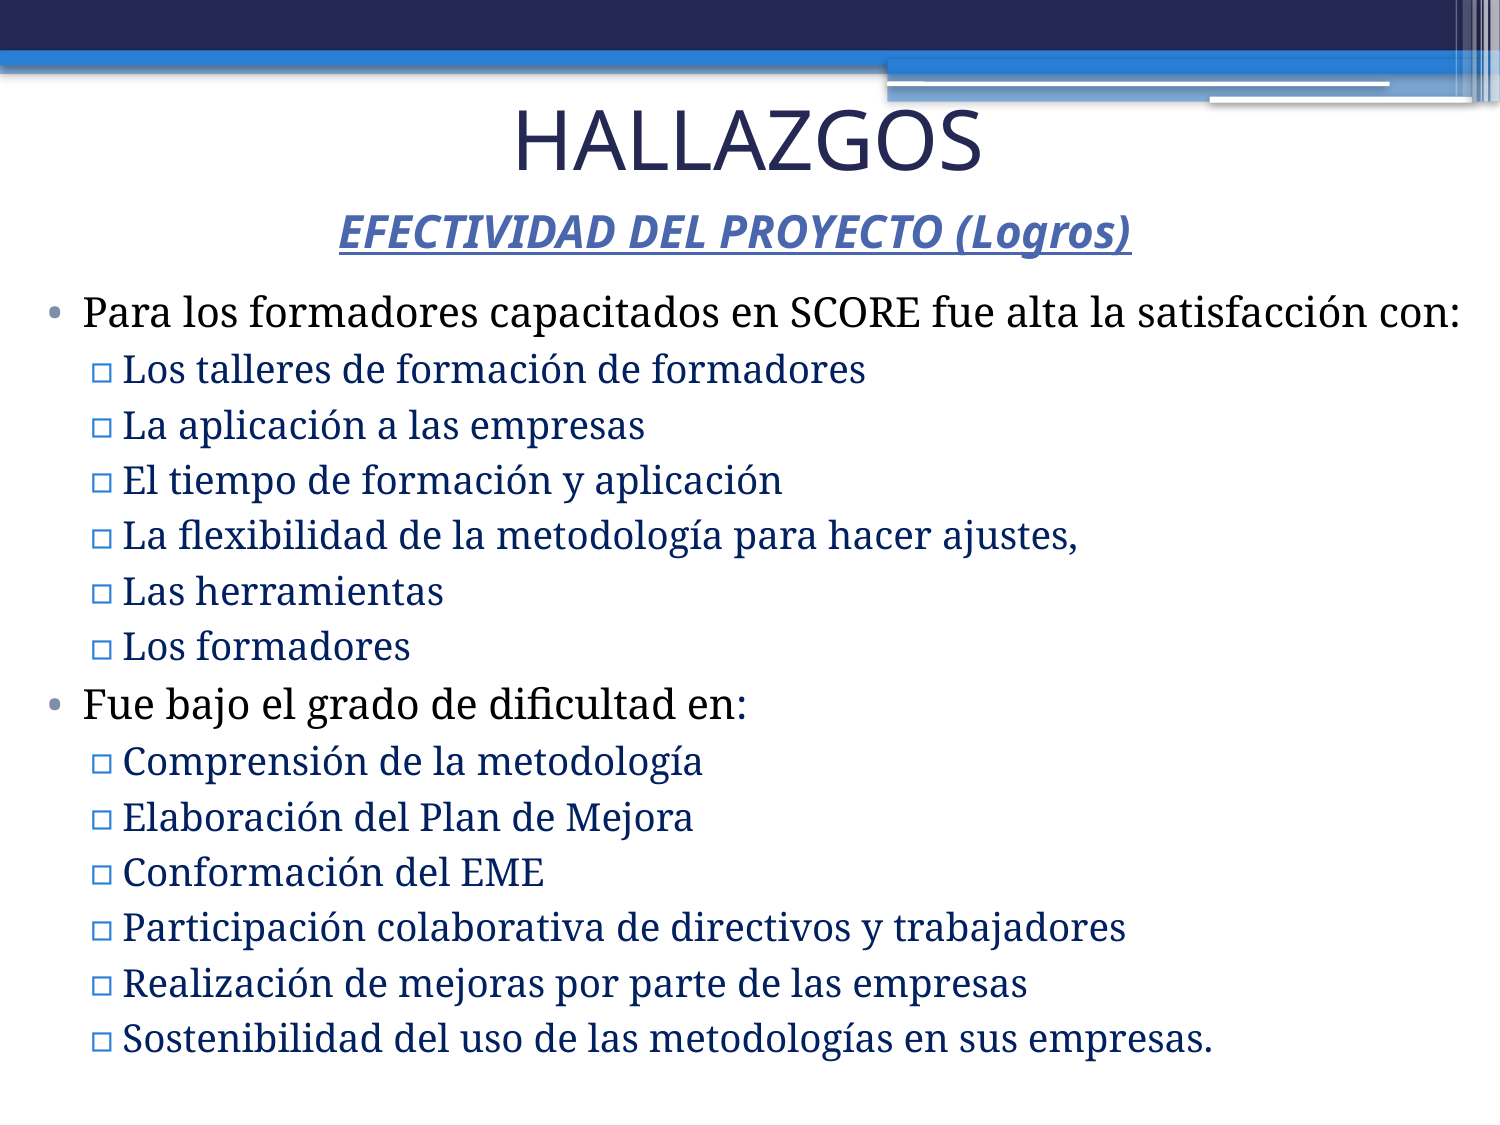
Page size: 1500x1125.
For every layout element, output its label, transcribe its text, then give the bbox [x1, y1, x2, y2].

list Para los formadores capacitados en SCORE fue alta la satisfacción con: Los talleres de formación de formadores La aplicación a las empresas El tiempo de formación y aplicación La flexibilidad de la metodología para hacer ajustes, Las herramientas Los formadores Fue bajo el grado de dificultad en: Comprensión de la metodología Elaboración del Plan de Mejora Conformación del EME Participación colaborativa de directivos y trabajadores Realización de mejoras por parte de las empresas Sostenibilidad del uso de las metodologías en sus empresas. [17, 278, 1489, 1114]
text_box EFECTIVIDAD DEL PROYECTO (Logros) [0, 194, 1471, 265]
title HALLAZGOS [73, 66, 1424, 194]
